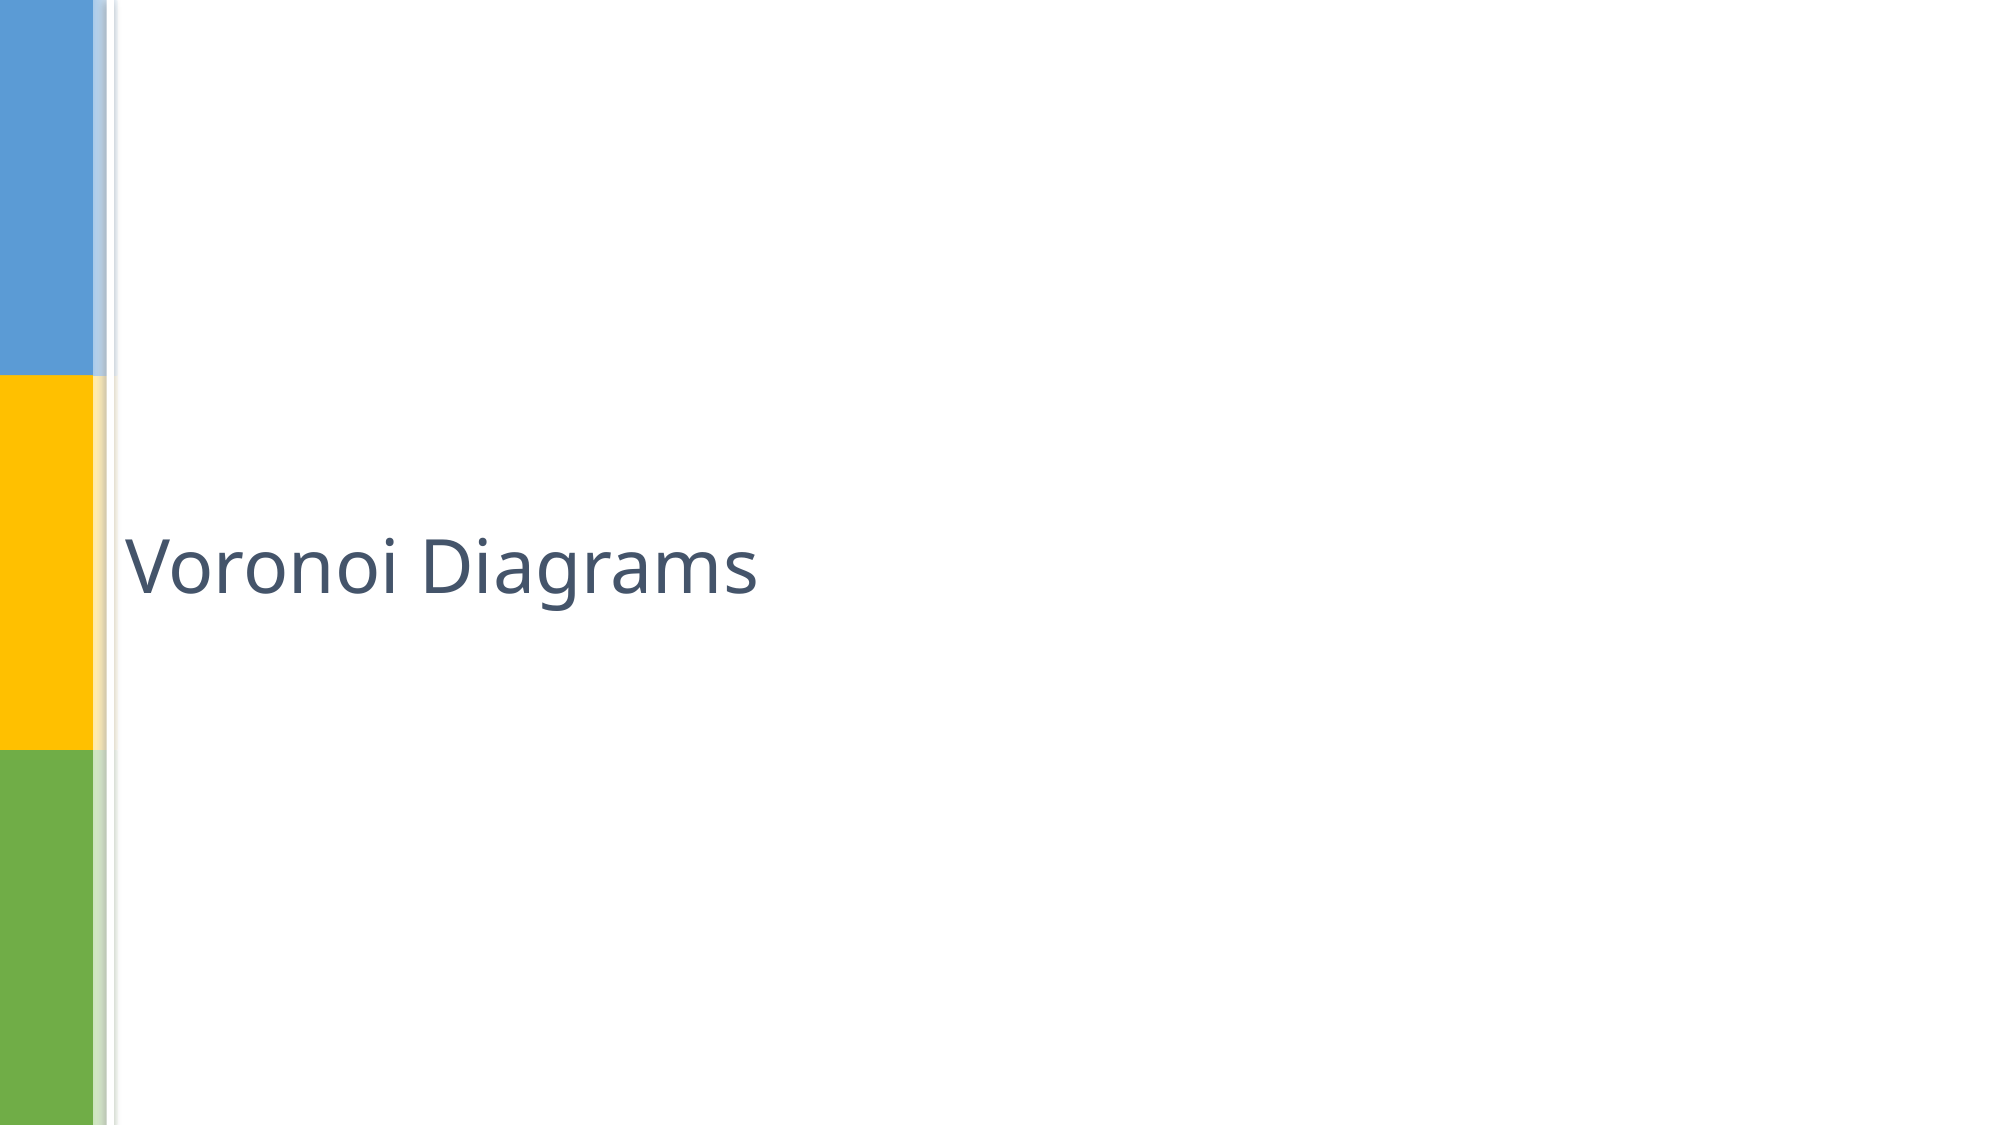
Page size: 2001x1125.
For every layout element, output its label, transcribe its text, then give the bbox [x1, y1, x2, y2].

title Voronoi Diagrams [109, 454, 1683, 672]
